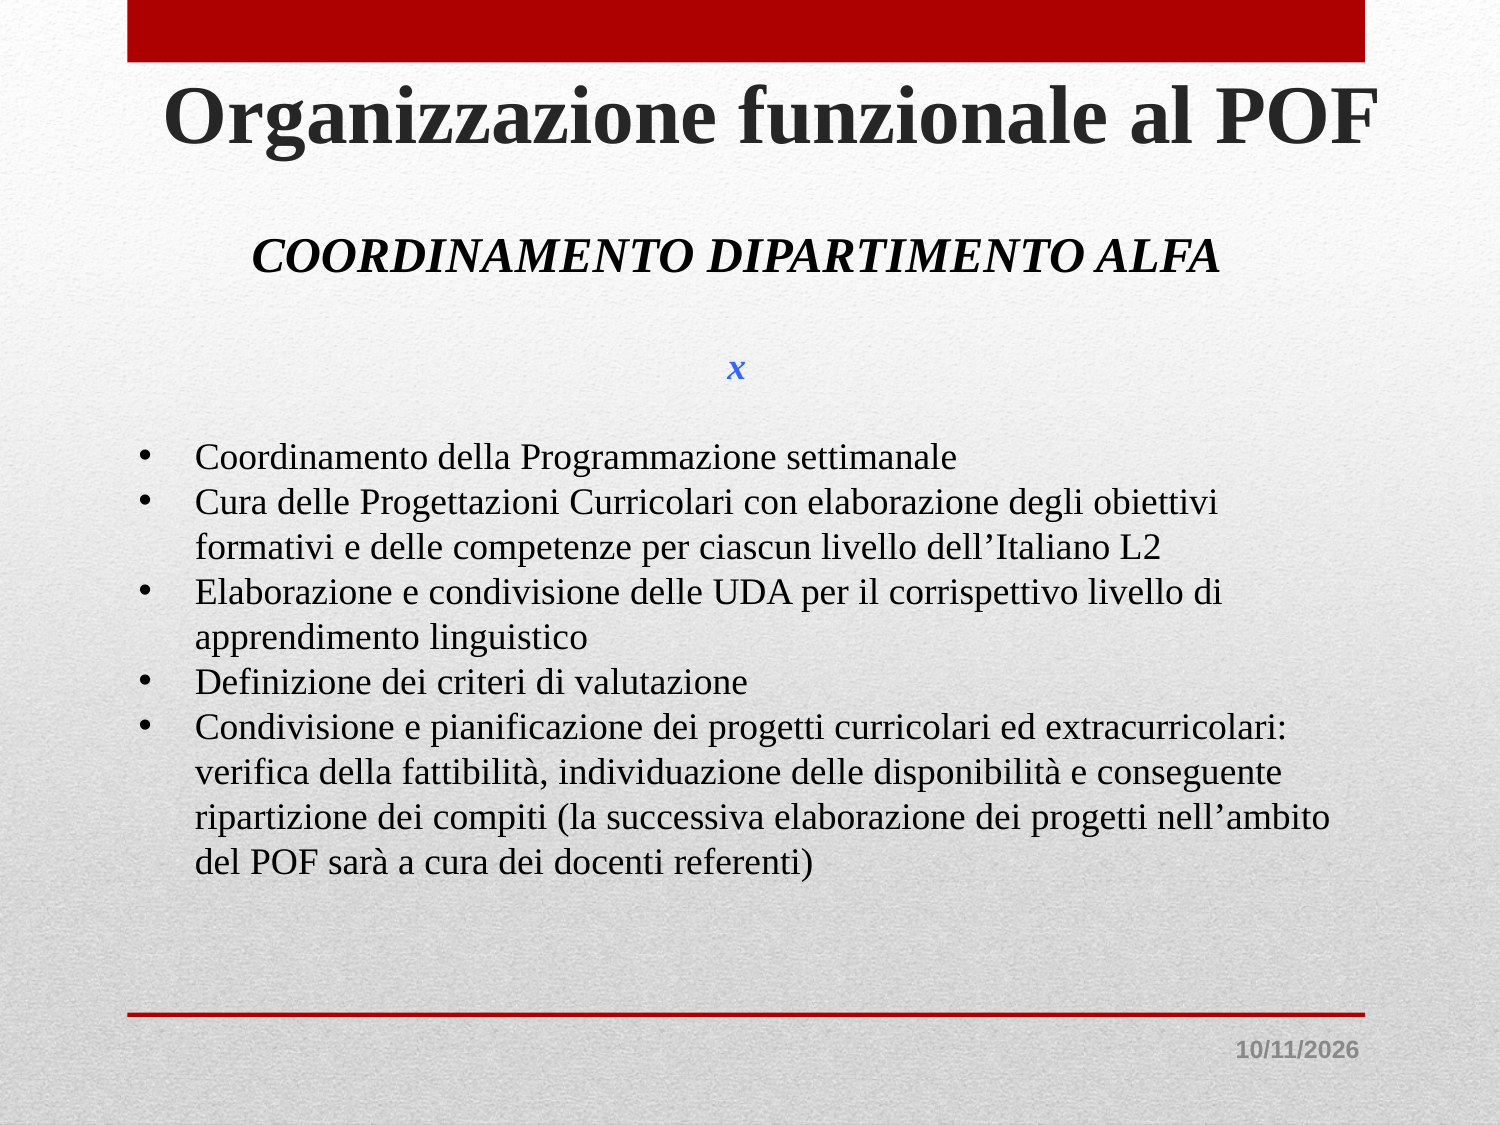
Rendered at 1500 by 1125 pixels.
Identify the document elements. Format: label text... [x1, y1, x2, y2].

text_box COORDINAMENTO DIPARTIMENTO ALFA x Coordinamento della Programmazione settimanale Cura delle Progettazioni Curricolari con elaborazione degli obiettivi formativi e delle competenze per ciascun livello dell’Italiano L2 Elaborazione e condivisione delle UDA per il corrispettivo livello di apprendimento linguistico Definizione dei criteri di valutazione Condivisione e pianificazione dei progetti curricolari ed extracurricolari: verifica della fattibilità, individuazione delle disponibilità e conseguente ripartizione dei compiti (la successiva elaborazione dei progetti nell’ambito del POF sarà a cura dei docenti referenti) [123, 214, 1350, 935]
text_box 27/08/2021 [1024, 1018, 1375, 1079]
text_box Organizzazione funzionale al POF [106, 49, 1439, 168]
picture [0, 0, 1500, 1125]
